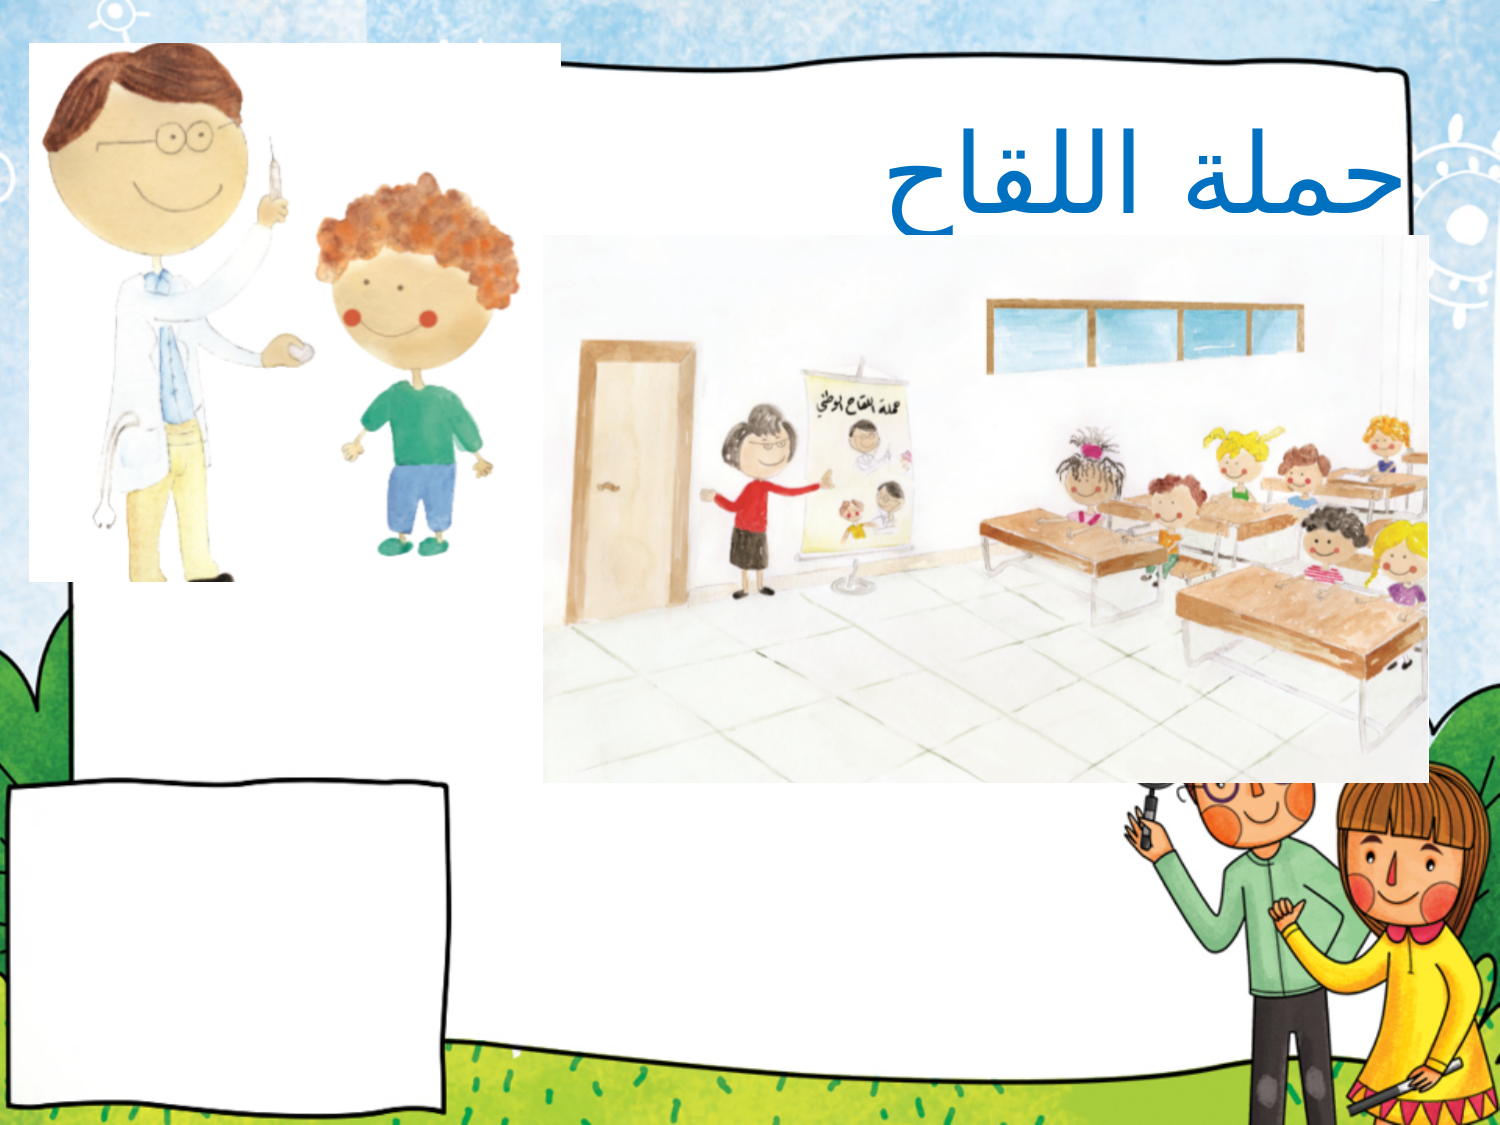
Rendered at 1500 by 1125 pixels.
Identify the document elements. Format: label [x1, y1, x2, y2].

picture [0, 0, 1500, 1125]
list [542, 235, 1430, 784]
